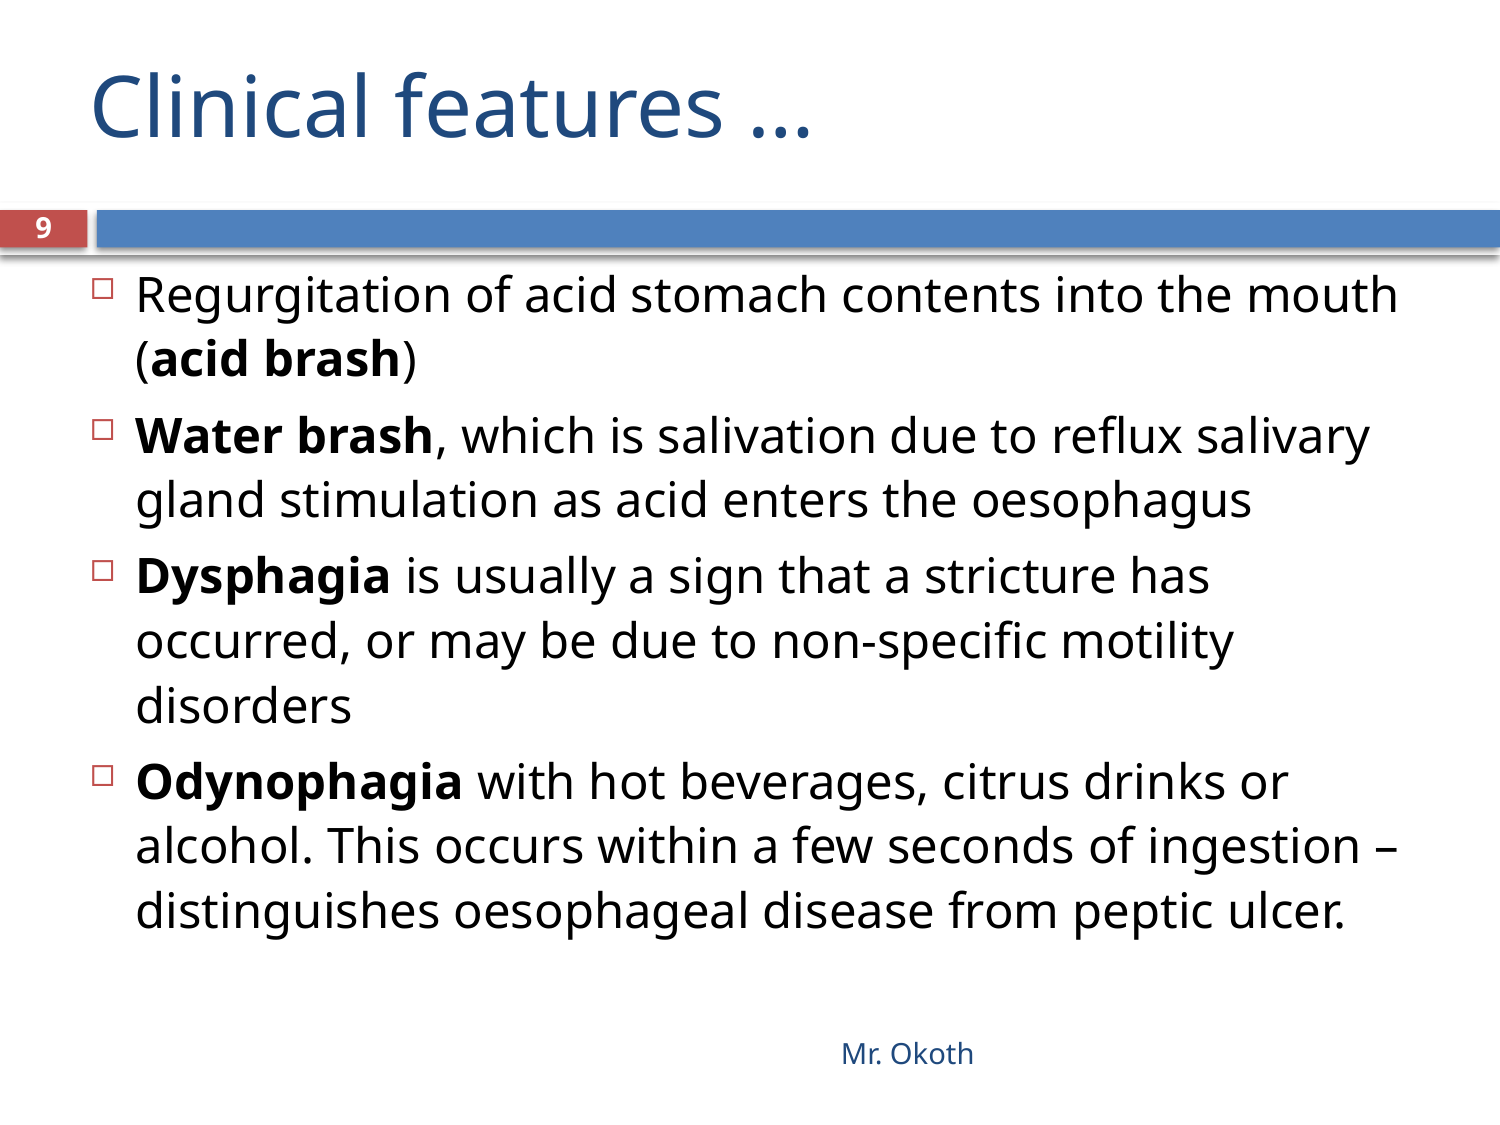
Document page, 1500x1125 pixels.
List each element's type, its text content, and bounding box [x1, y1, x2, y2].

title Clinical features … [75, 45, 1425, 163]
list Regurgitation of acid stomach contents into the mouth (acid brash) Water brash, which is salivation due to reflux salivary gland stimulation as acid enters the oesophagus Dysphagia is usually a sign that a stricture has occurred, or may be due to non-specific motility disorders Odynophagia with hot beverages, citrus drinks or alcohol. This occurs within a few seconds of ingestion – distinguishes oesophageal disease from peptic ulcer. [75, 249, 1425, 1005]
slide_number 9 [0, 208, 88, 249]
footer Mr. Okoth [99, 1024, 990, 1085]
